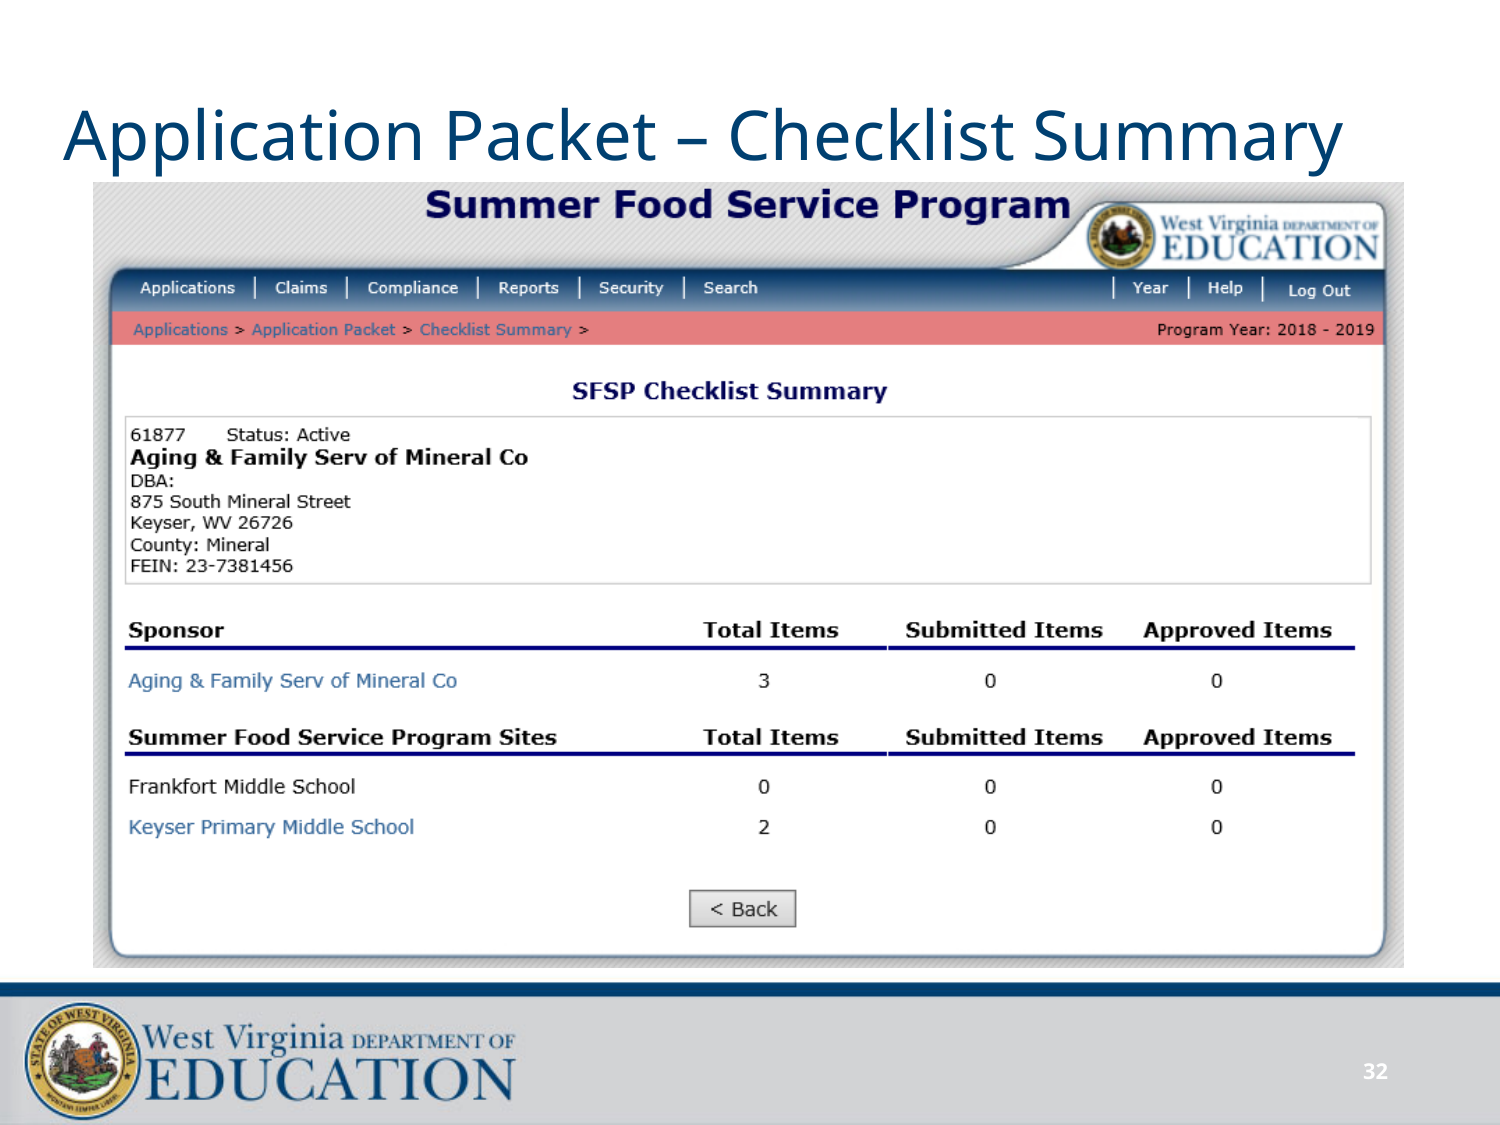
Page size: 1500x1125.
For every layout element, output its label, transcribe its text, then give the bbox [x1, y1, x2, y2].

title Application Packet – Checklist Summary [49, 23, 1448, 254]
picture [0, 0, 1500, 1125]
slide_number 32 [1303, 1042, 1448, 1103]
